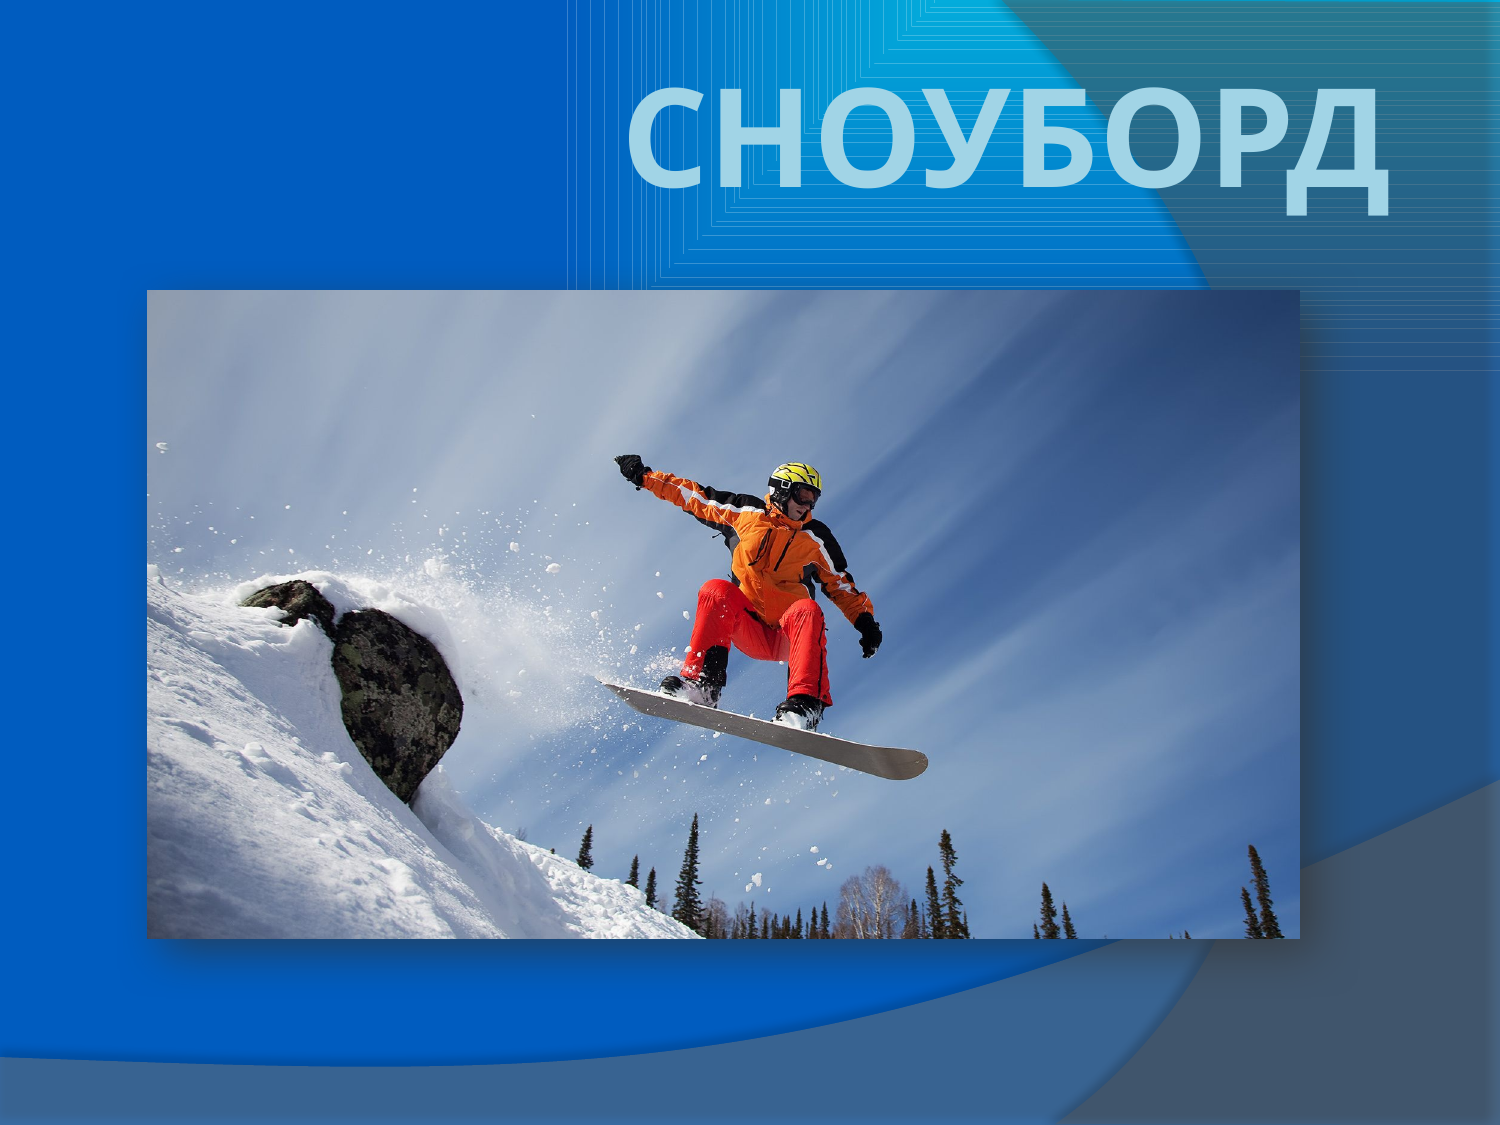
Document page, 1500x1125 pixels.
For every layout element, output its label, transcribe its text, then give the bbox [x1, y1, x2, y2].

picture [147, 290, 1300, 939]
title сноуборд [336, 42, 1400, 421]
